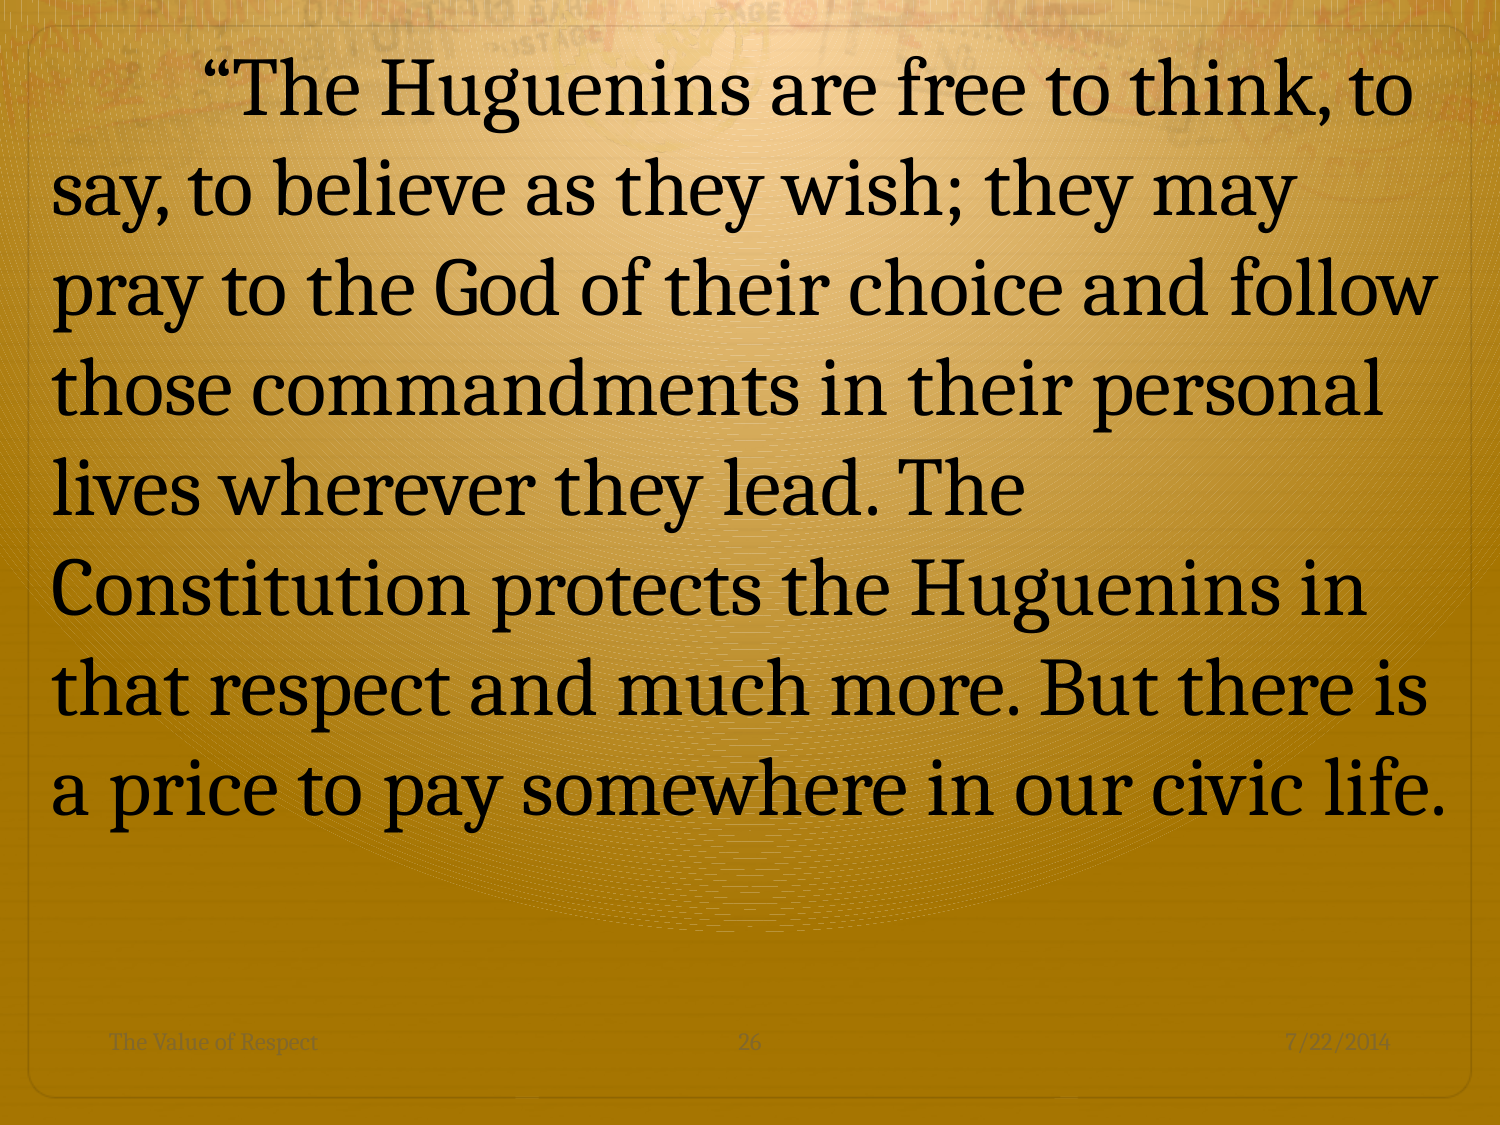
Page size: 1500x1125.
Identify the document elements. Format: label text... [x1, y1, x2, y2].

text_box “The Huguenins are free to think, to say, to believe as they wish; they may pray to the God of their choice and follow those commandments in their personal lives wherever they lead. The Constitution protects the Huguenins in that respect and much more. But there is a price to pay somewhere in our civic life. [36, 24, 1477, 920]
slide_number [881, 1010, 1407, 1071]
picture [0, 0, 1500, 1125]
slide_number 26 [663, 1010, 837, 1071]
footer The Value of Respect [93, 1010, 619, 1071]
